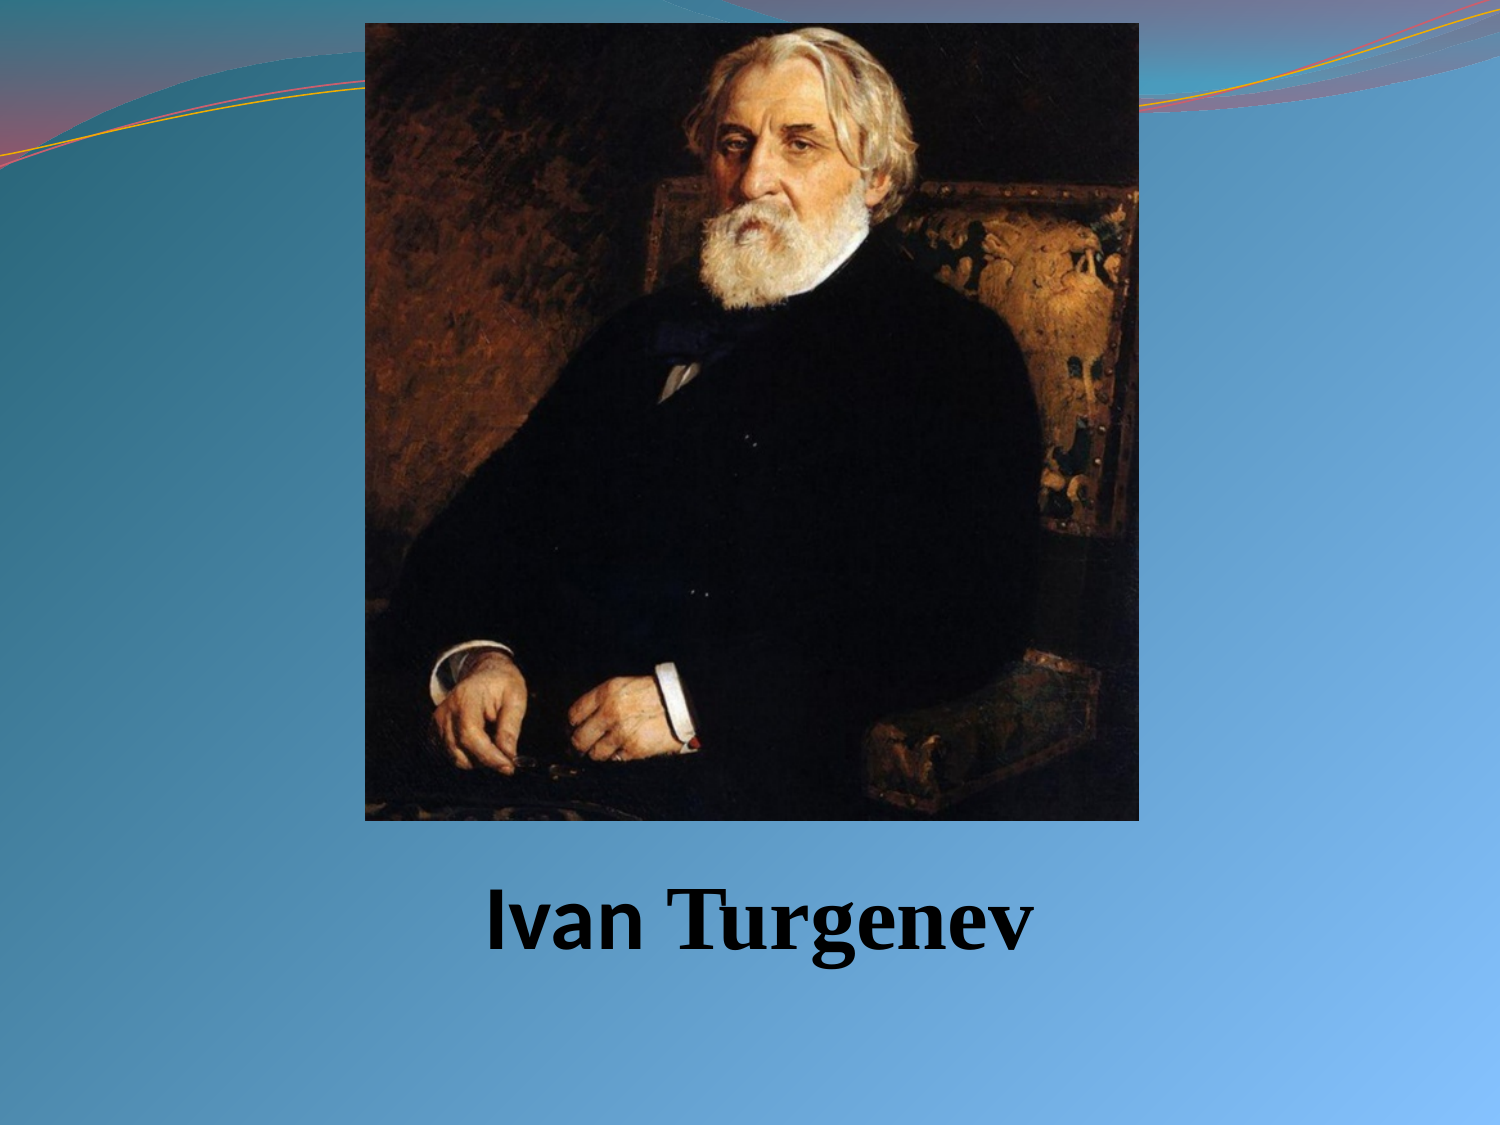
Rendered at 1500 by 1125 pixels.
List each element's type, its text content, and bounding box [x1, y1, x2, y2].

title Ivan Turgenev [81, 773, 1438, 1079]
picture [365, 23, 1139, 821]
